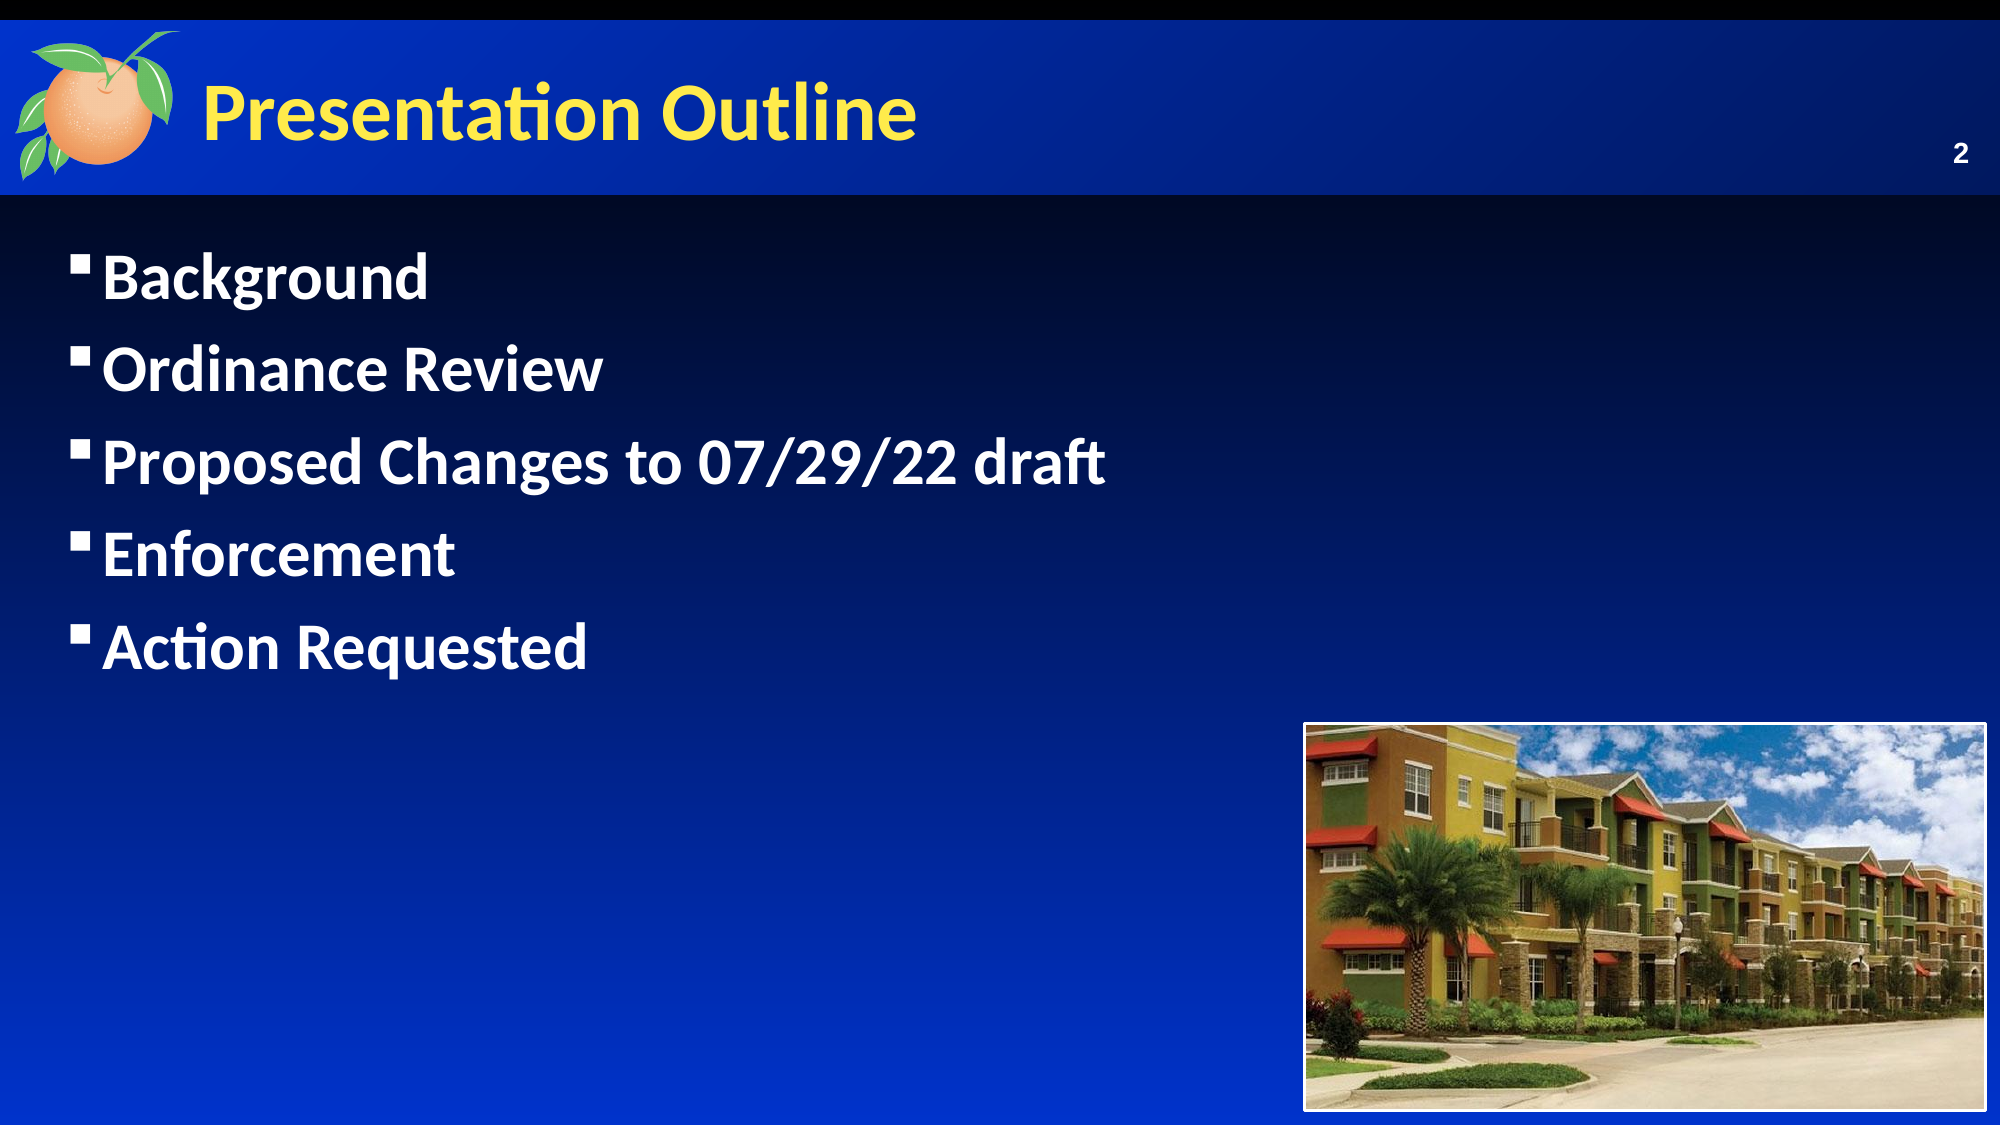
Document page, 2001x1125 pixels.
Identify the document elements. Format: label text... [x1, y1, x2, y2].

list Background Ordinance Review Proposed Changes to 07/29/22 draft Enforcement Action Requested [49, 224, 1917, 1101]
slide_number 2 [1534, 122, 1985, 182]
picture [1305, 724, 1985, 1109]
title Presentation Outline [187, 45, 1912, 170]
